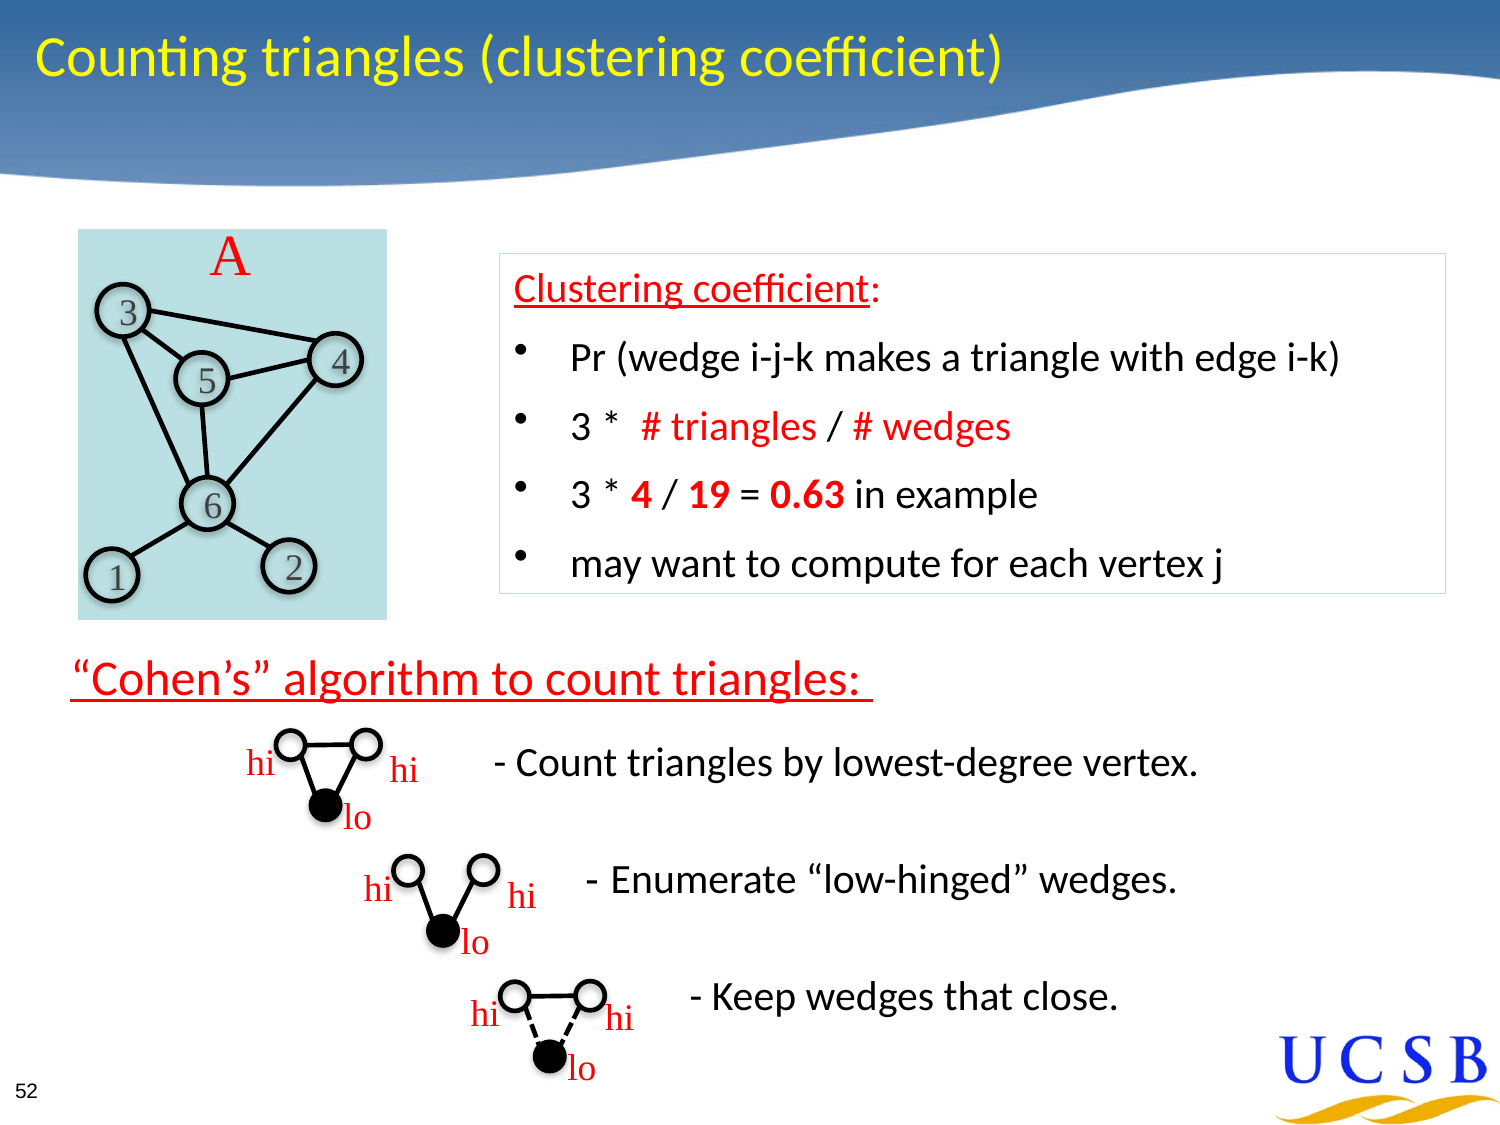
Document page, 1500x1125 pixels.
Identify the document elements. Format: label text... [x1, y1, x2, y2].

text_box Clustering coefficient: Pr (wedge i-j-k makes a triangle with edge i-k) 3 * # triangles / # wedges 3 * 4 / 19 = 0.63 in example may want to compute for each vertex j [499, 253, 1446, 594]
picture [0, 0, 1500, 213]
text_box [55, 642, 1303, 1112]
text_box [78, 209, 387, 620]
picture [1275, 1034, 1500, 1125]
